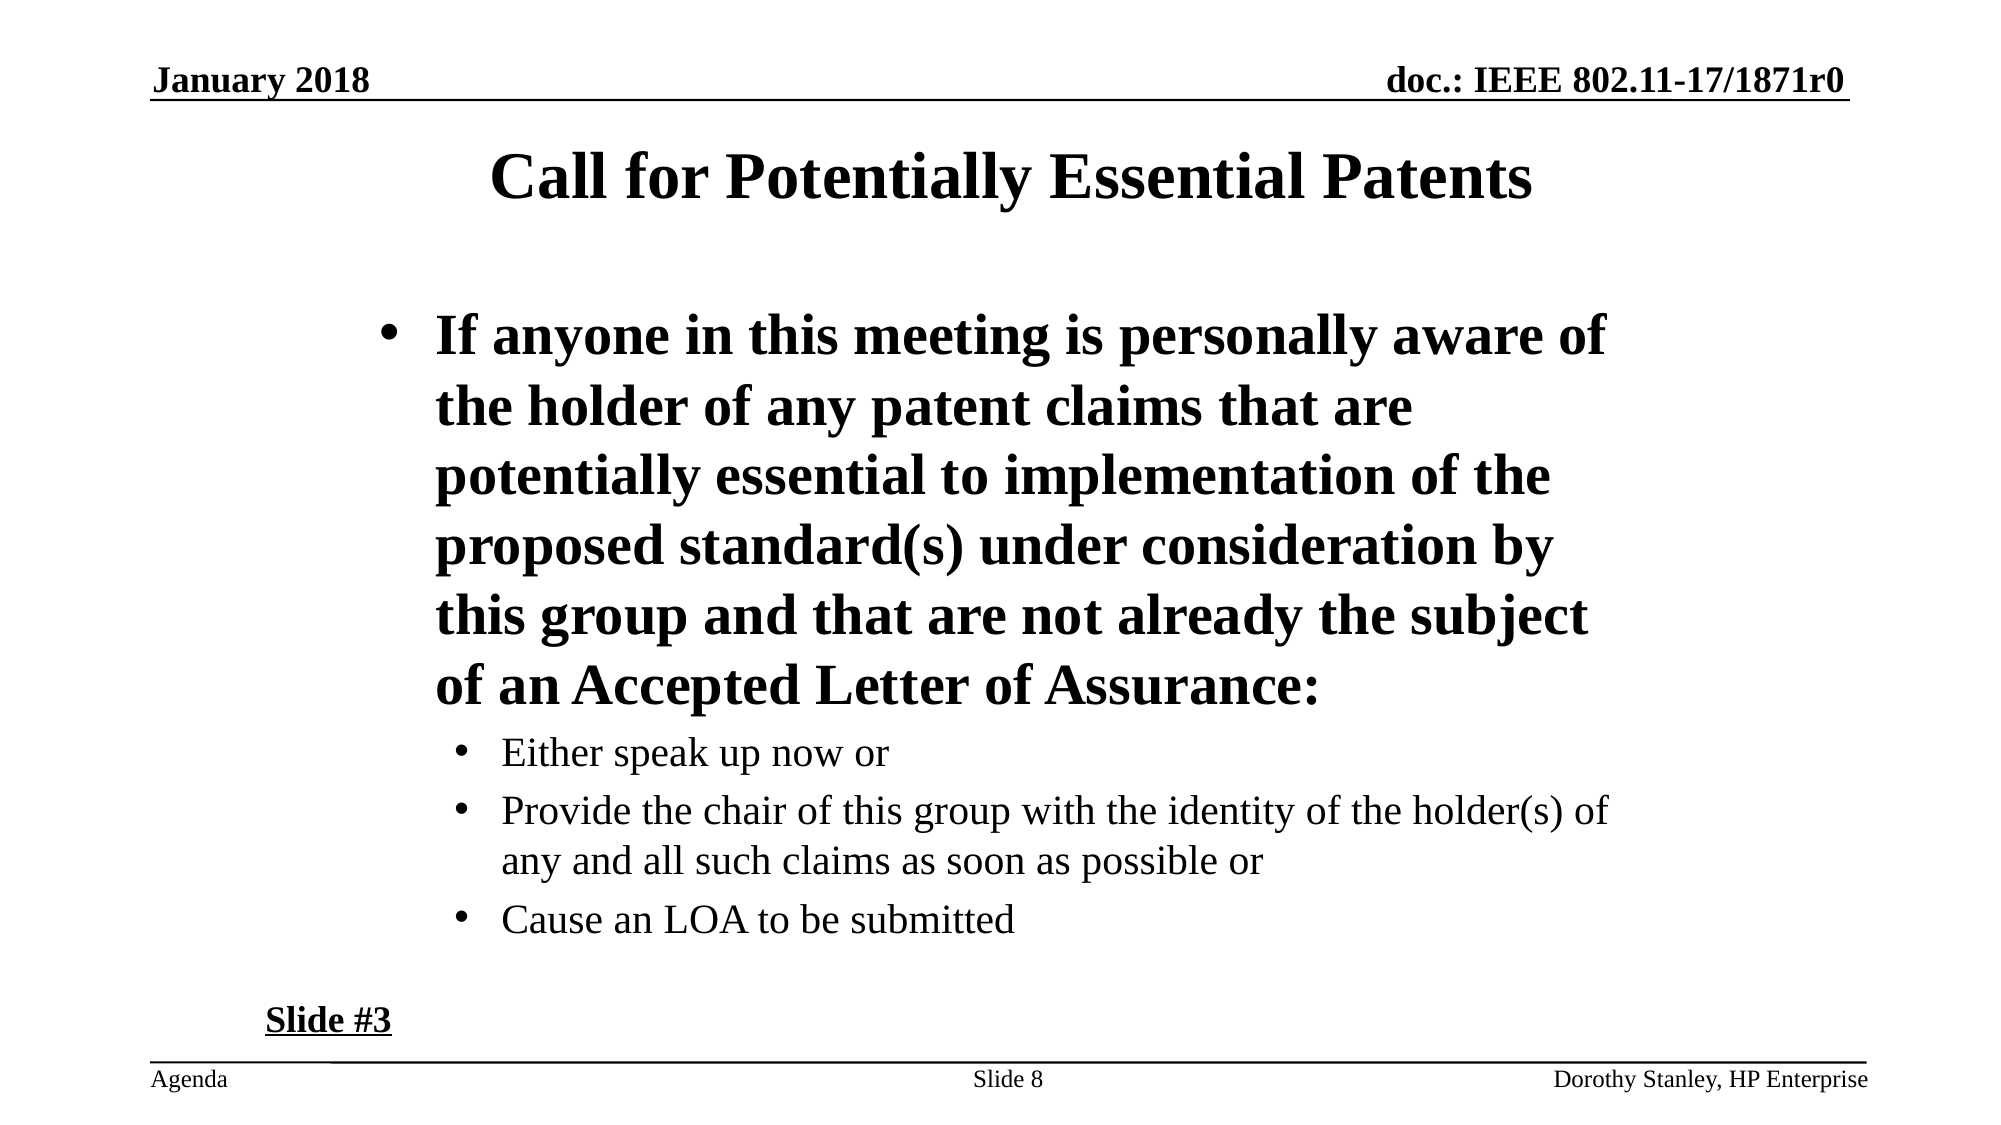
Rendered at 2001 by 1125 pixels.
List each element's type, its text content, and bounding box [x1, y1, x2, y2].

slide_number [152, 54, 567, 100]
footer Dorothy Stanley, HP Enterprise [1549, 1062, 1869, 1093]
slide_number Slide 8 [972, 1062, 1044, 1093]
list If anyone in this meeting is personally aware of the holder of any patent claims that are potentially essential to implementation of the proposed standard(s) under consideration by this group and that are not already the subject of an Accepted Letter of Assurance: Either speak up now or Provide the chair of this group with the identity of the holder(s) of any and all such claims as soon as possible or Cause an LOA to be submitted [364, 289, 1640, 964]
text_box Slide #3 [250, 987, 407, 1048]
title Call for Potentially Essential Patents [300, 78, 1725, 266]
